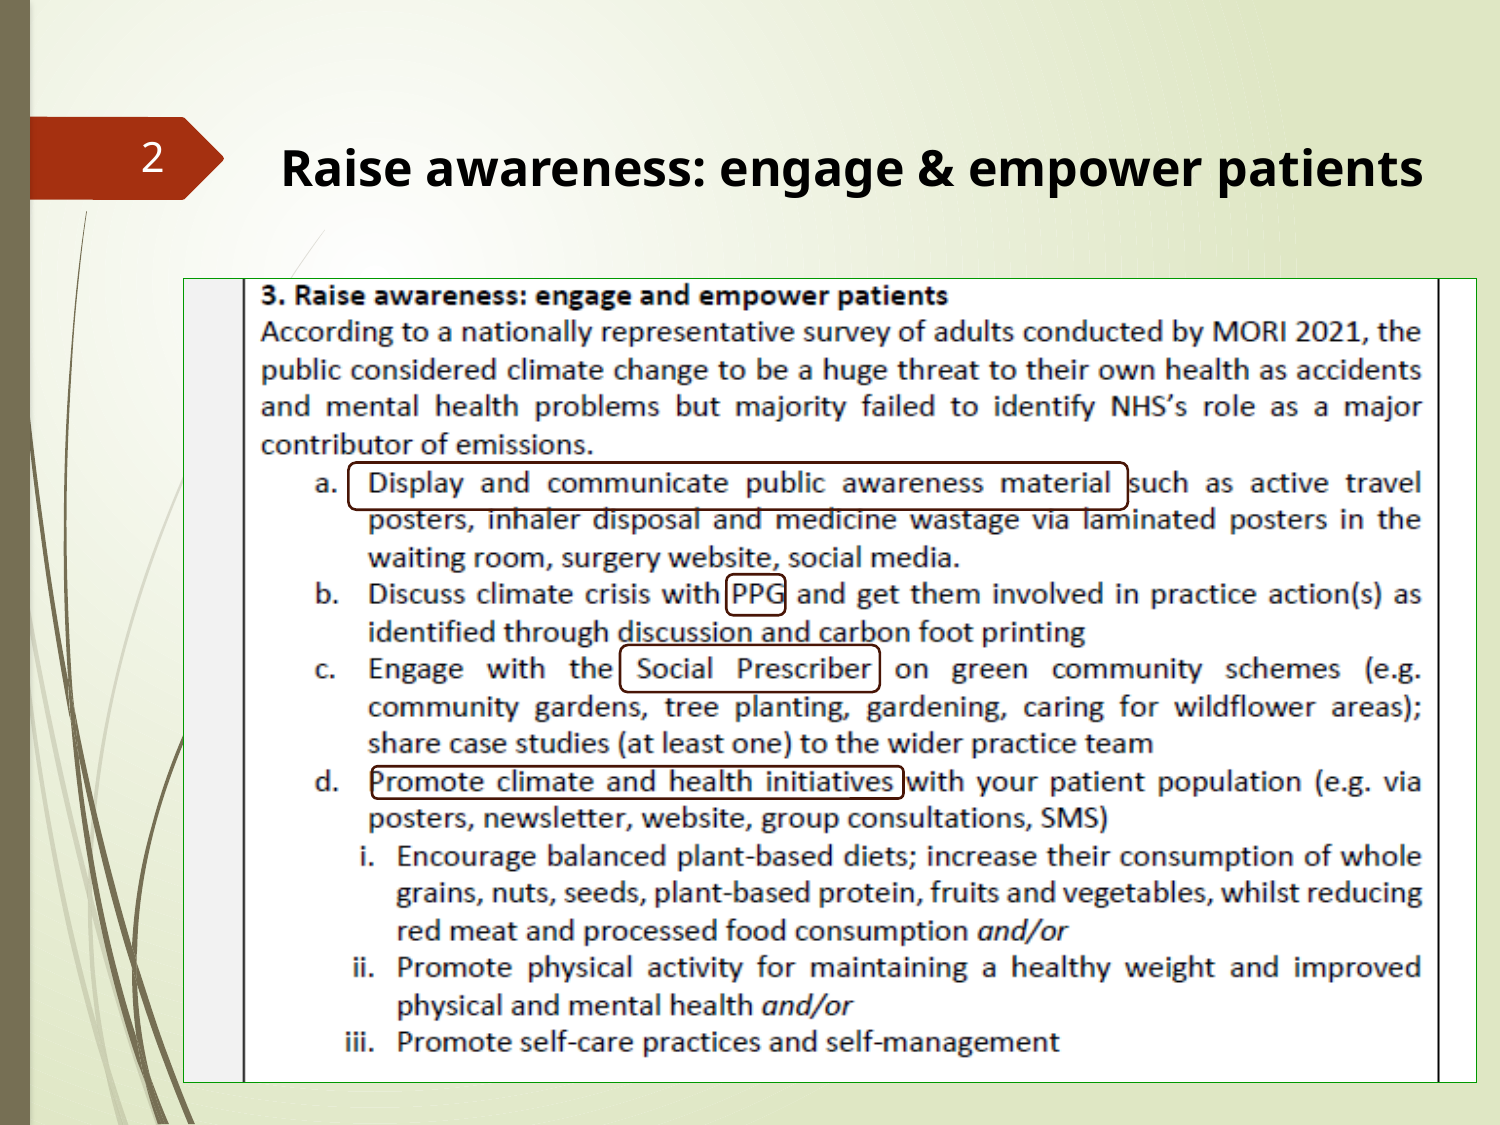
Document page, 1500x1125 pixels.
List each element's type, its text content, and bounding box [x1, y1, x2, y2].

picture [182, 278, 1477, 1083]
text_box Raise awareness: engage & empower patients [265, 129, 1459, 204]
